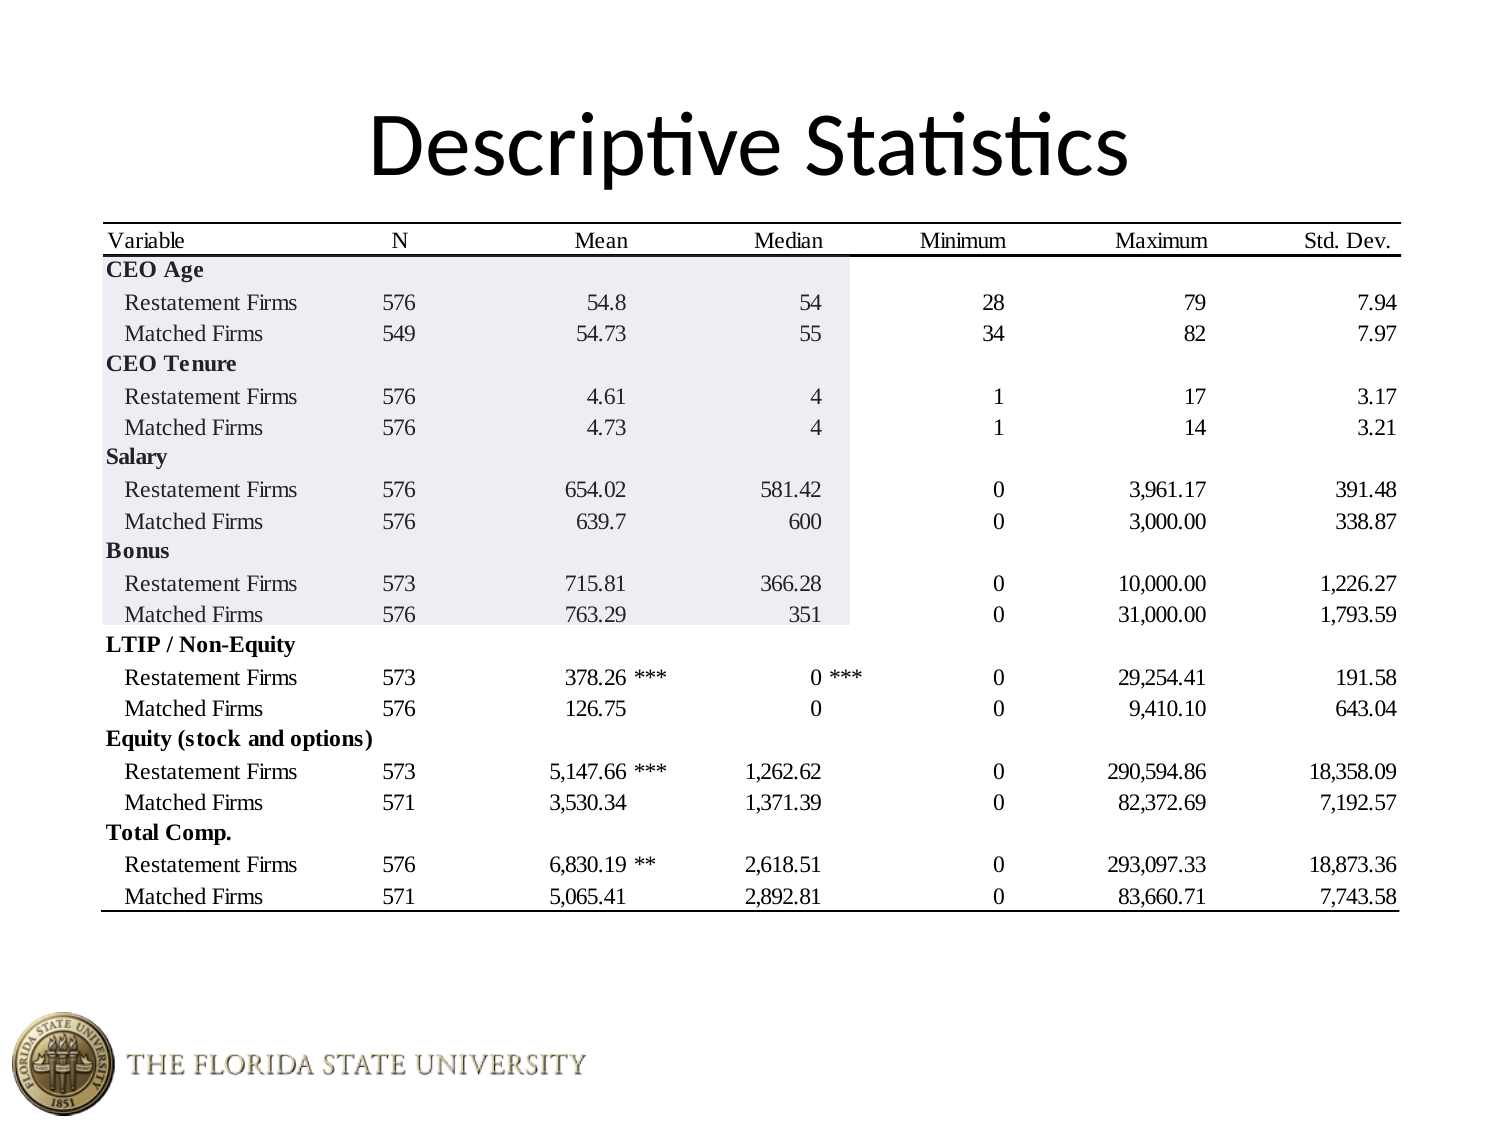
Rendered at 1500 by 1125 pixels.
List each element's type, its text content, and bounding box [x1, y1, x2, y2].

title Descriptive Statistics [75, 45, 1425, 233]
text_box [100, 222, 1403, 914]
picture [12, 1012, 588, 1116]
